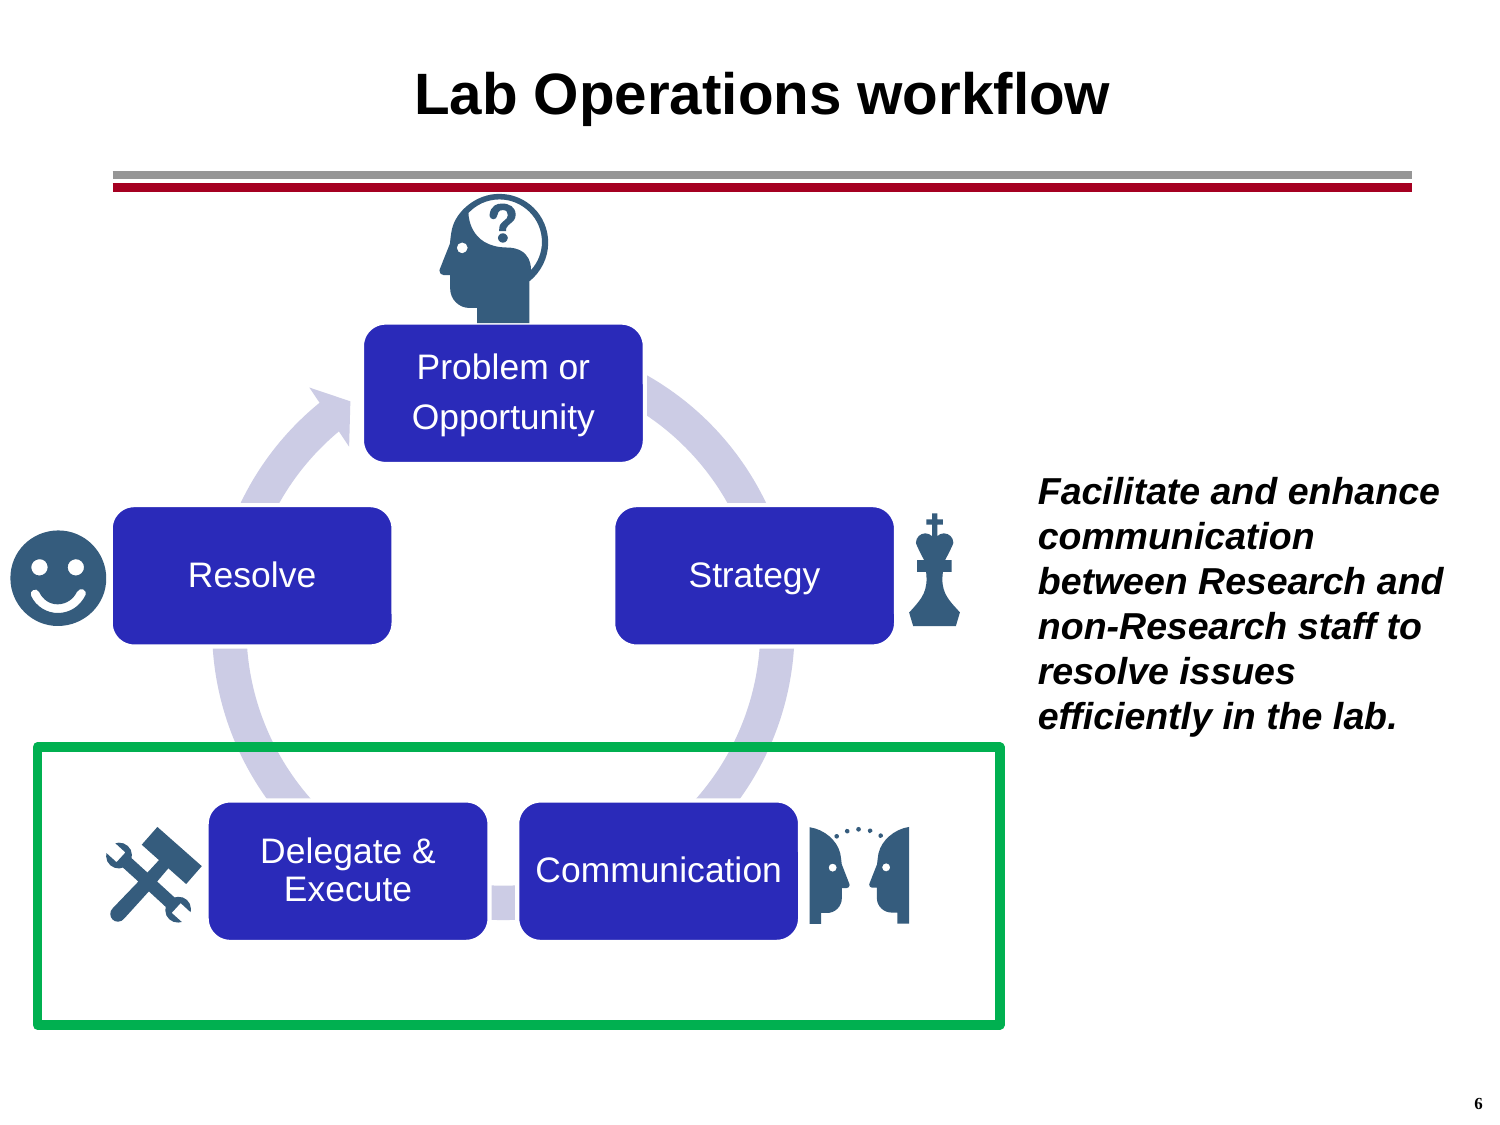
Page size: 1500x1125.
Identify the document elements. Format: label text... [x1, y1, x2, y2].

text_box [37, 747, 1000, 1025]
title Lab Operations workflow [112, 27, 1413, 157]
text_box Facilitate and enhance communication between Research and non-Research staff to resolve issues efficiently in the lab. [1022, 459, 1480, 745]
slide_number ‹#› [1147, 1062, 1498, 1123]
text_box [10, 193, 961, 943]
